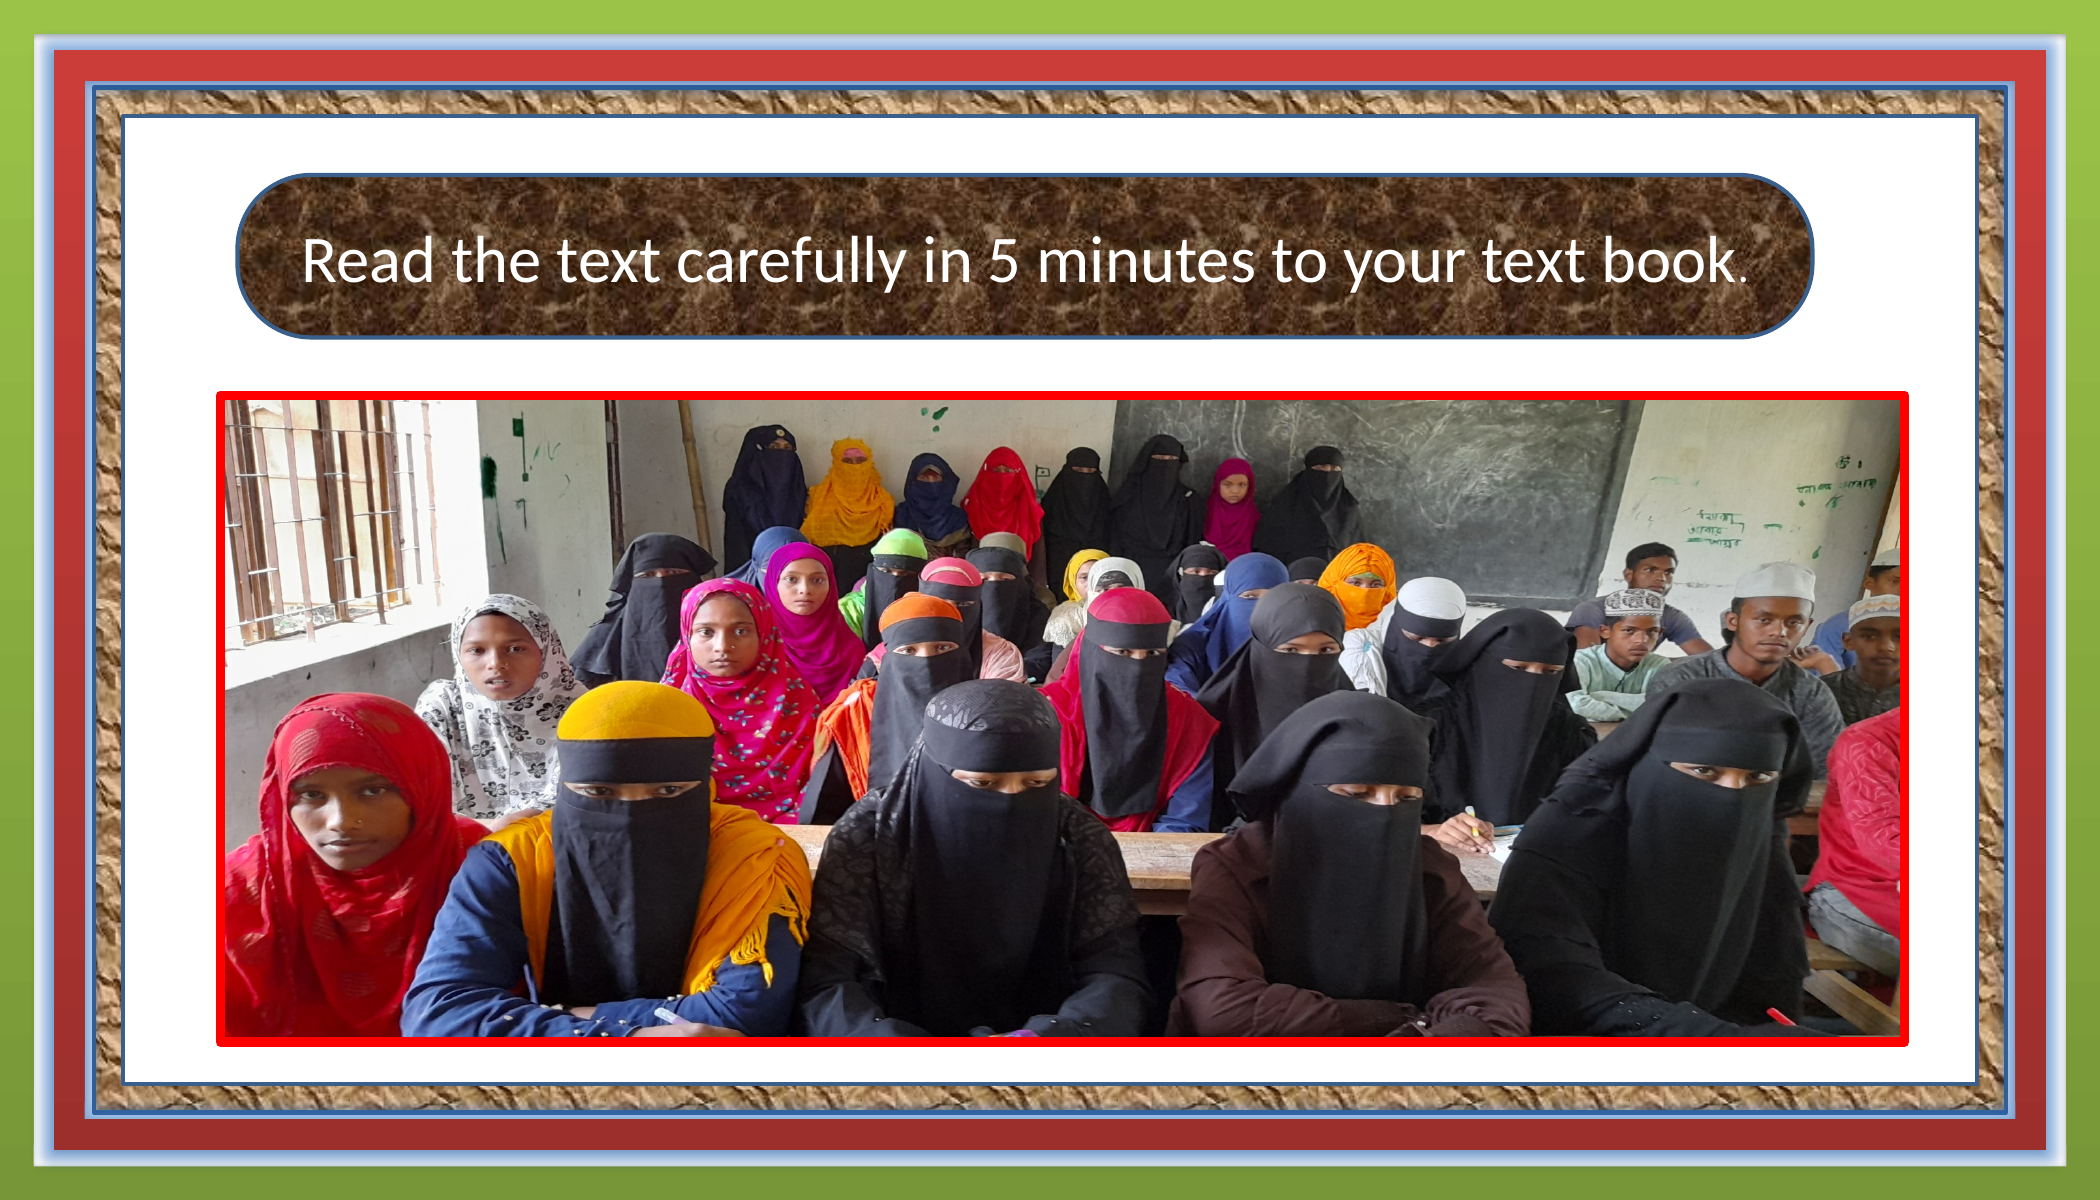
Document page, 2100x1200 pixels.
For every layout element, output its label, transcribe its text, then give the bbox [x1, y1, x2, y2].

text_box [104, 104, 1997, 1102]
text_box [53, 50, 2047, 1151]
text_box [0, 0, 2100, 1200]
picture [224, 399, 1901, 1038]
text_box Read the text carefully in 5 minutes to your text book. [235, 172, 1815, 340]
